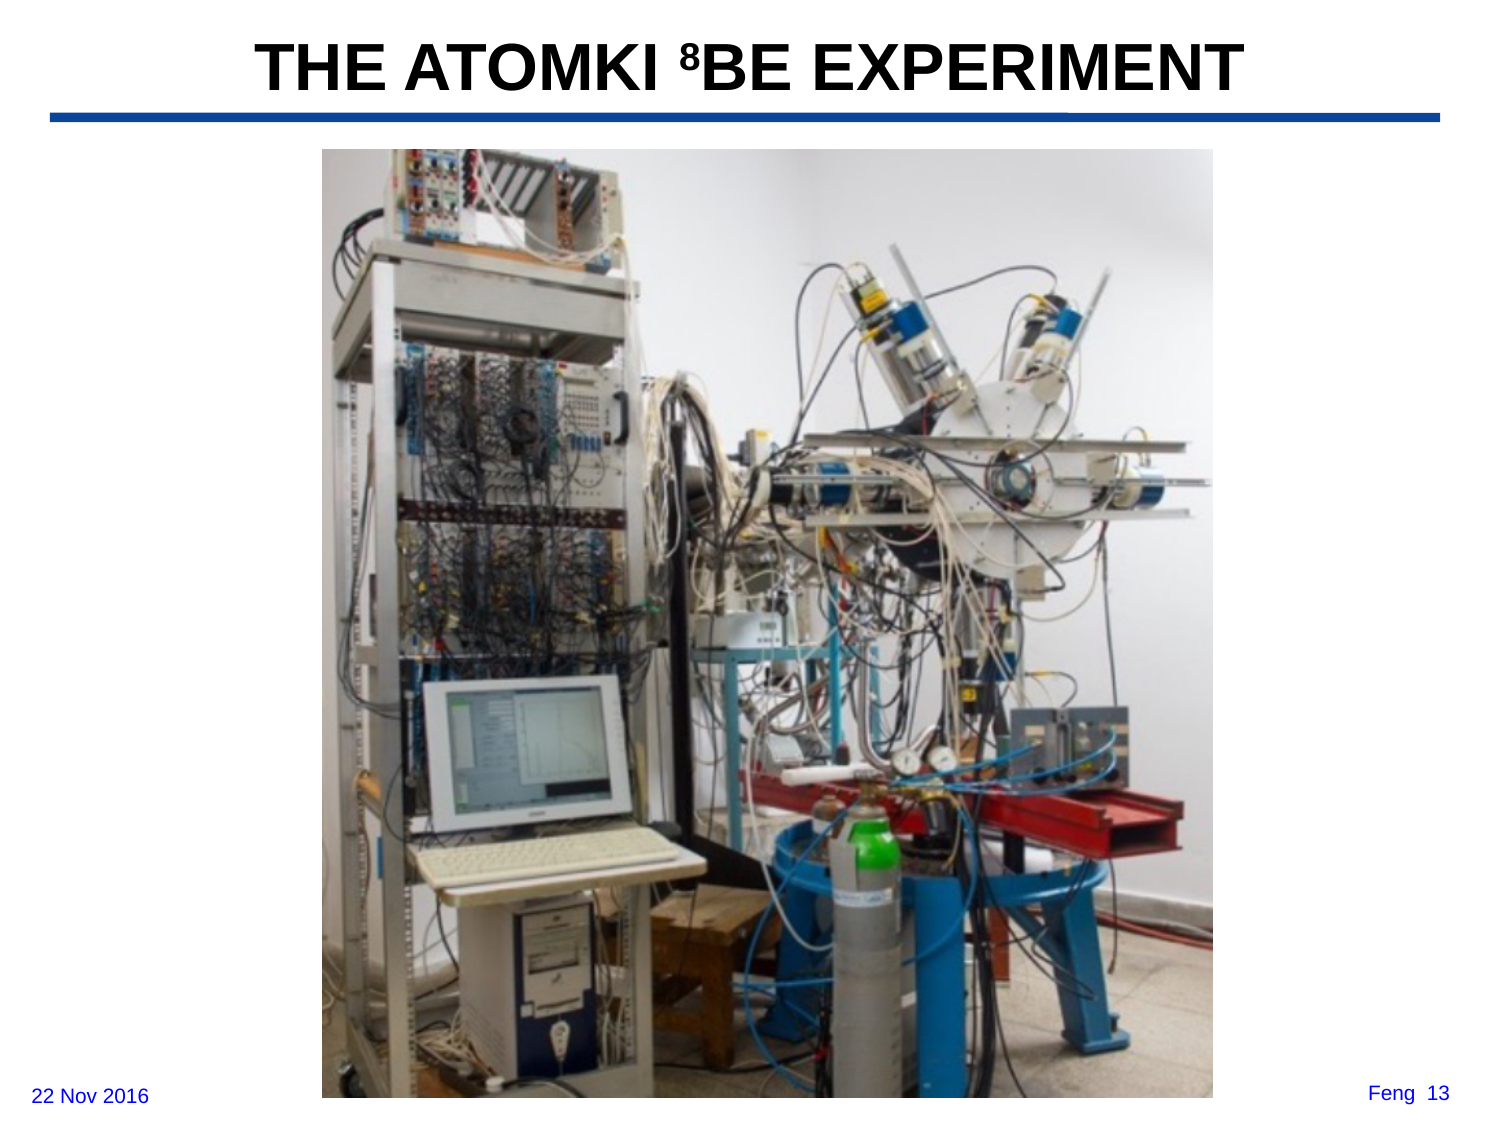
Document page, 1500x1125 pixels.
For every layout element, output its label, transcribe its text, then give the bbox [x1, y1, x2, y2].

picture [322, 149, 1213, 1098]
title THE ATOMKI 8BE EXPERIMENT [0, 27, 1500, 100]
